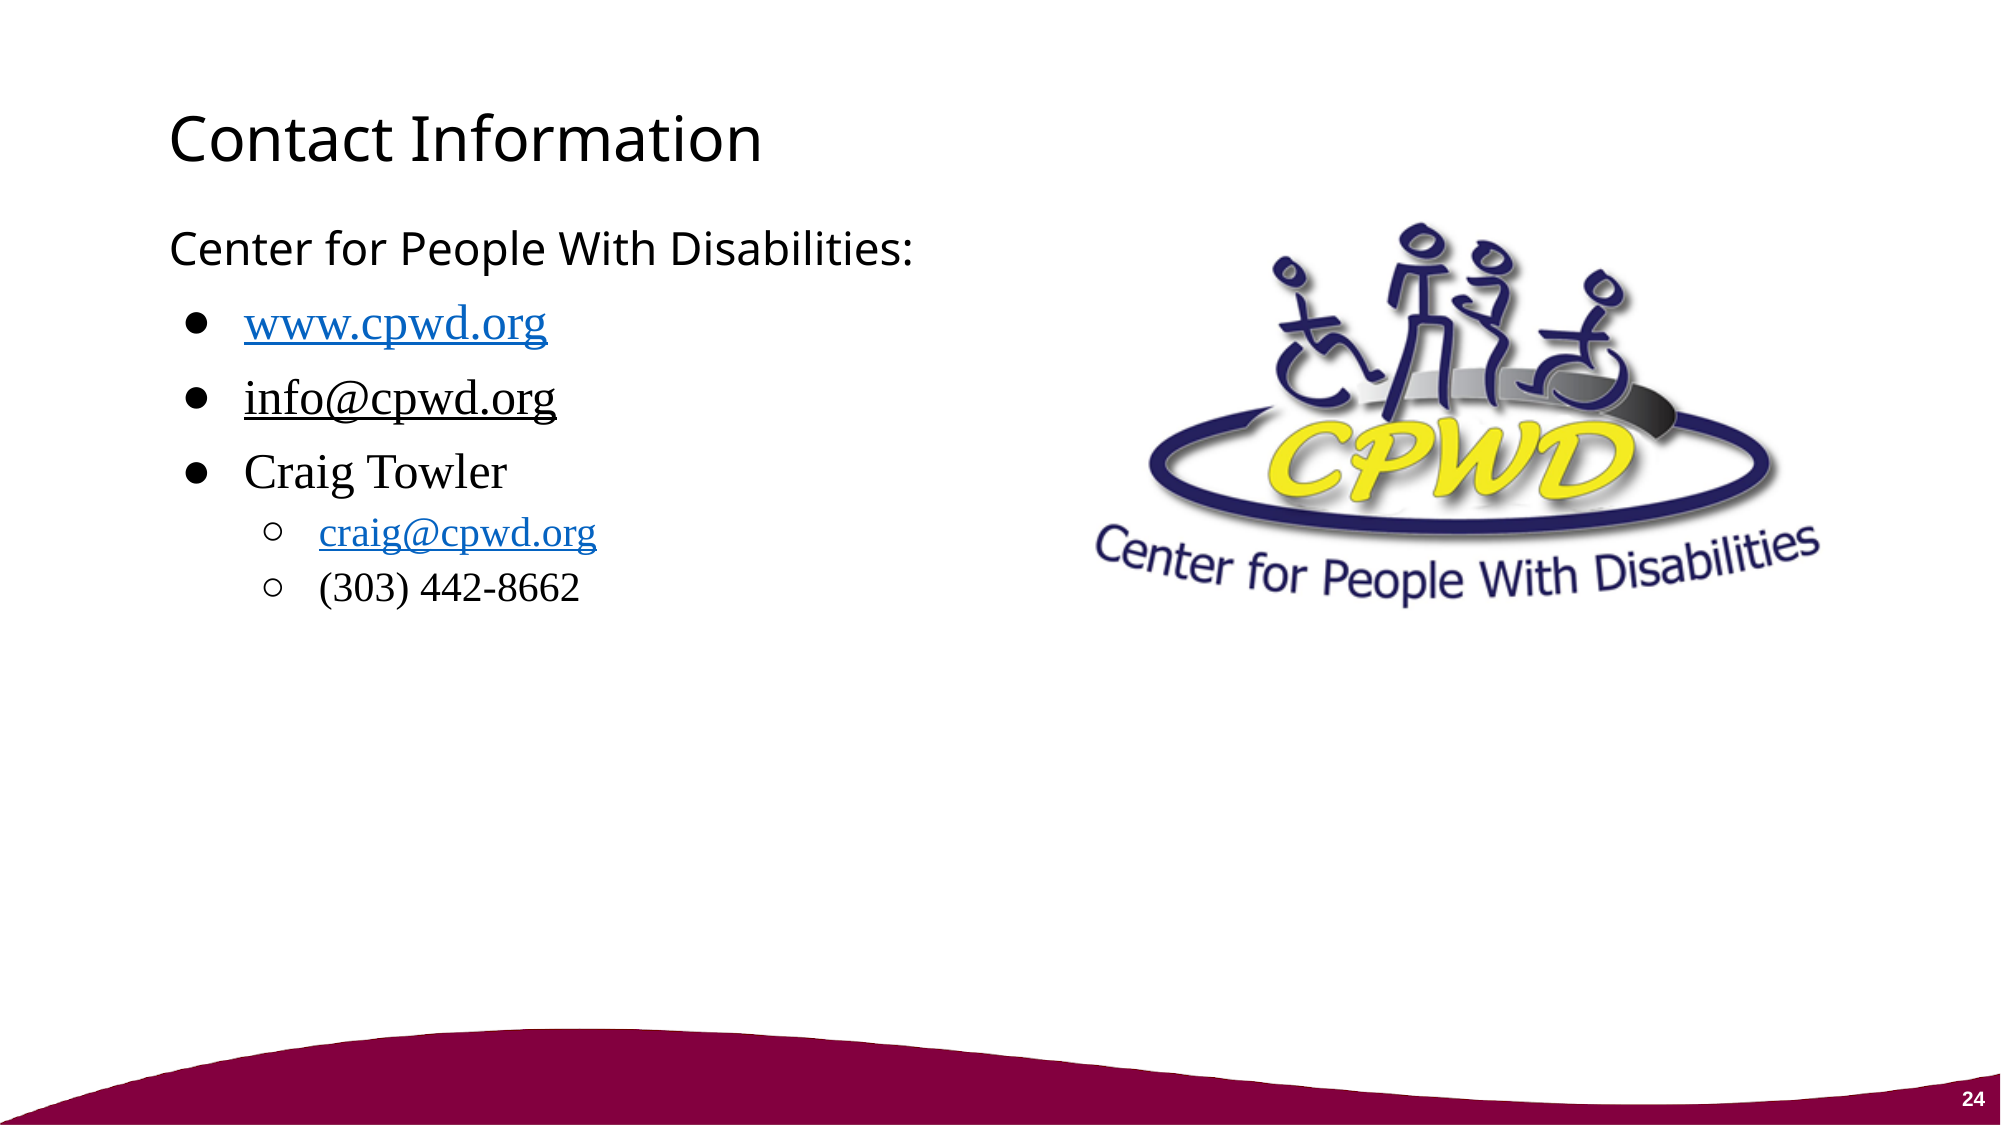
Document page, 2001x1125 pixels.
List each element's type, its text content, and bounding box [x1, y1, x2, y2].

title Contact Information [153, 98, 1484, 183]
subtitle Center for People With Disabilities: www.cpwd.org info@cpwd.org Craig Towler craig@cpwd.org (303) 442-8662 [153, 218, 1308, 975]
picture [0, 0, 2001, 1125]
slide_number 24 [1550, 1068, 2000, 1125]
